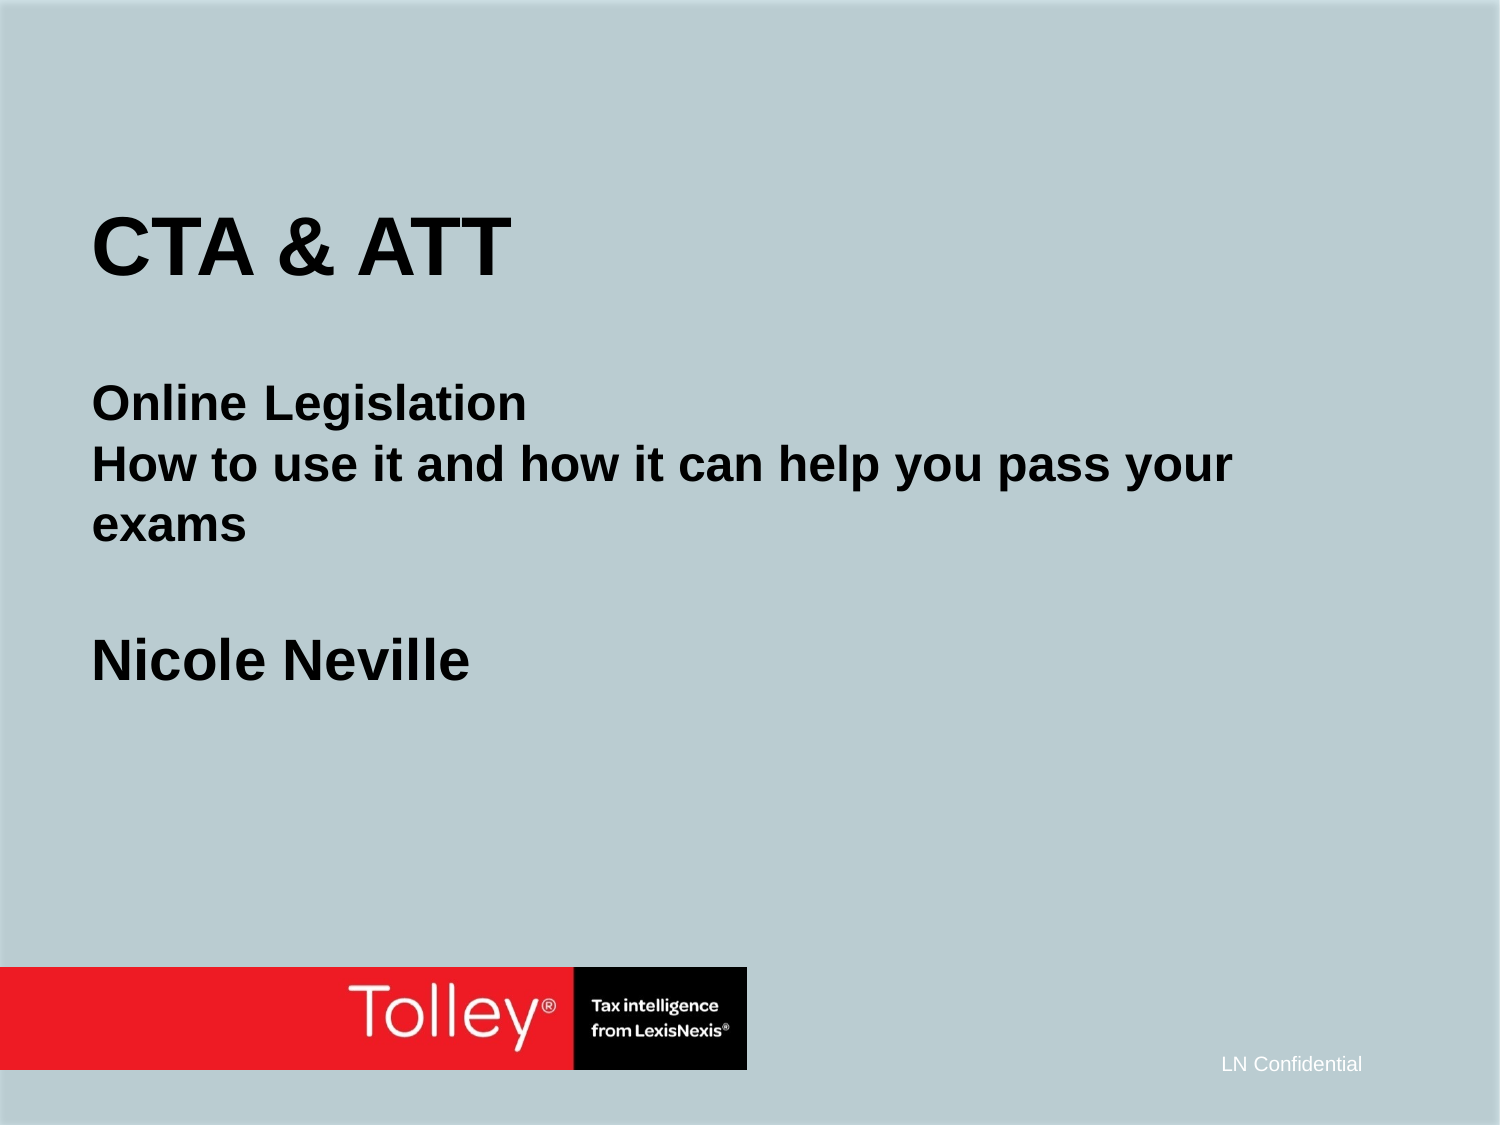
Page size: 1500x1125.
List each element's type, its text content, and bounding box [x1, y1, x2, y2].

picture [0, 967, 747, 1070]
text_box CTA & ATT Online Legislation How to use it and how it can help you pass your exams Nicole Neville [76, 184, 1388, 700]
